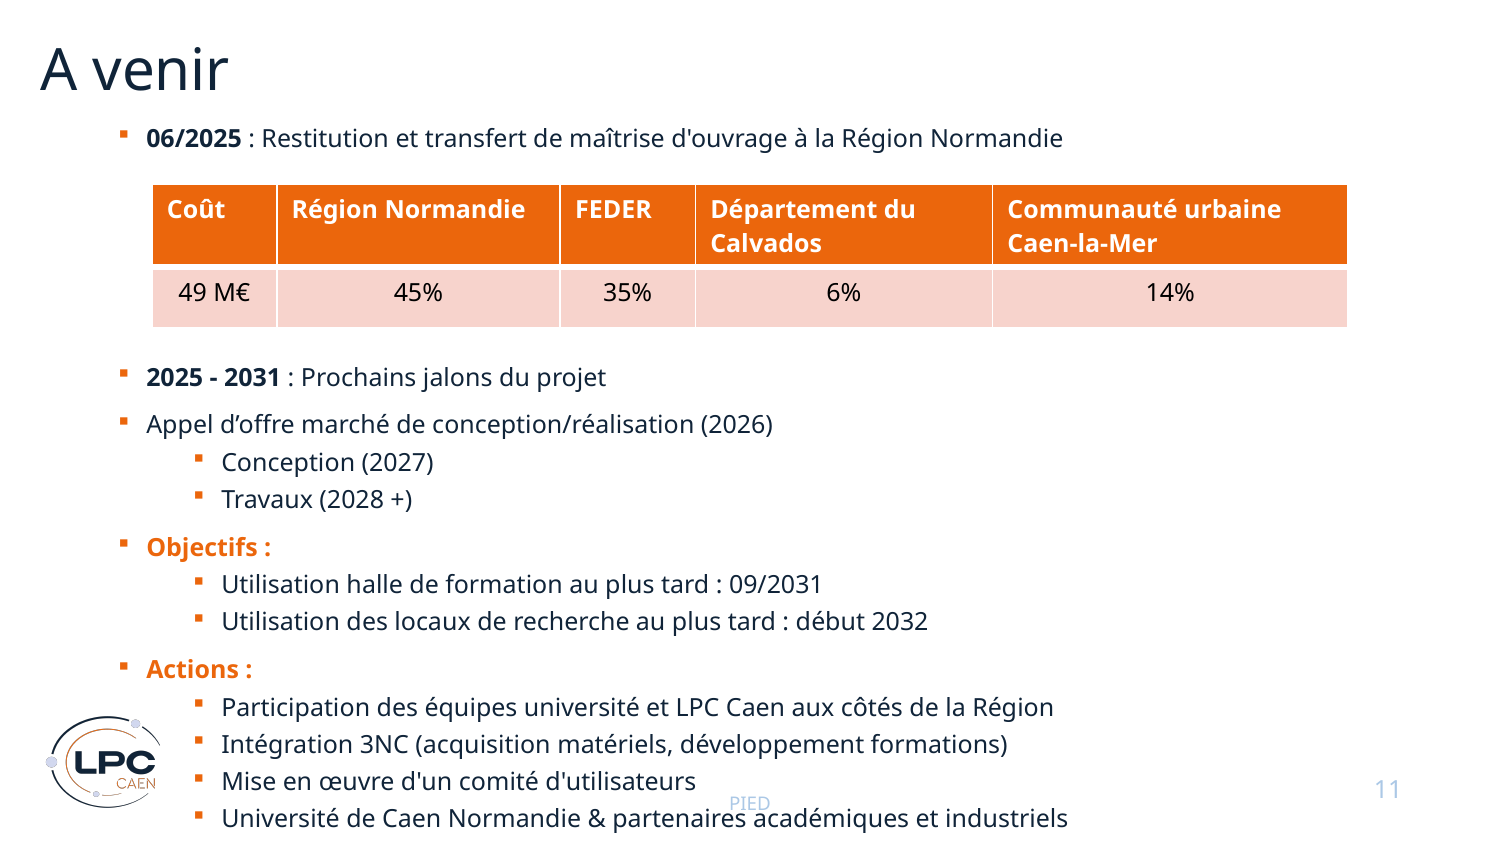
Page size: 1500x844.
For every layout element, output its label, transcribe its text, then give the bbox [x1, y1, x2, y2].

table_cell 49 M€ [153, 270, 276, 327]
list 06/2025 : Restitution et transfert de maîtrise d'ouvrage à la Région Normandie 2025 - 2031 : Prochains jalons du projet Appel d’offre marché de conception/réalisation (2026) Conception (2027) Travaux (2028 +) Objectifs : Utilisation halle de formation au plus tard : 09/2031 Utilisation des locaux de recherche au plus tard : début 2032 Actions : Participation des équipes université et LPC Caen aux côtés de la Région Intégration 3NC (acquisition matériels, développement formations) Mise en œuvre d'un comité d'utilisateurs Université de Caen Normandie & partenaires académiques et industriels [103, 118, 1397, 676]
table_header Coût [153, 185, 276, 264]
table_header FEDER [561, 185, 695, 264]
table_cell 35% [561, 270, 695, 327]
table_header Communauté urbaine Caen-la-Mer [993, 185, 1347, 264]
table_cell 6% [696, 270, 992, 327]
table_cell 14% [993, 270, 1347, 327]
table_header Région Normandie [278, 185, 559, 264]
table_cell 45% [278, 270, 559, 327]
footer PIED [496, 782, 1004, 828]
picture [32, 691, 174, 833]
table_header Département du Calvados [696, 185, 992, 264]
title A venir [25, 25, 1319, 118]
